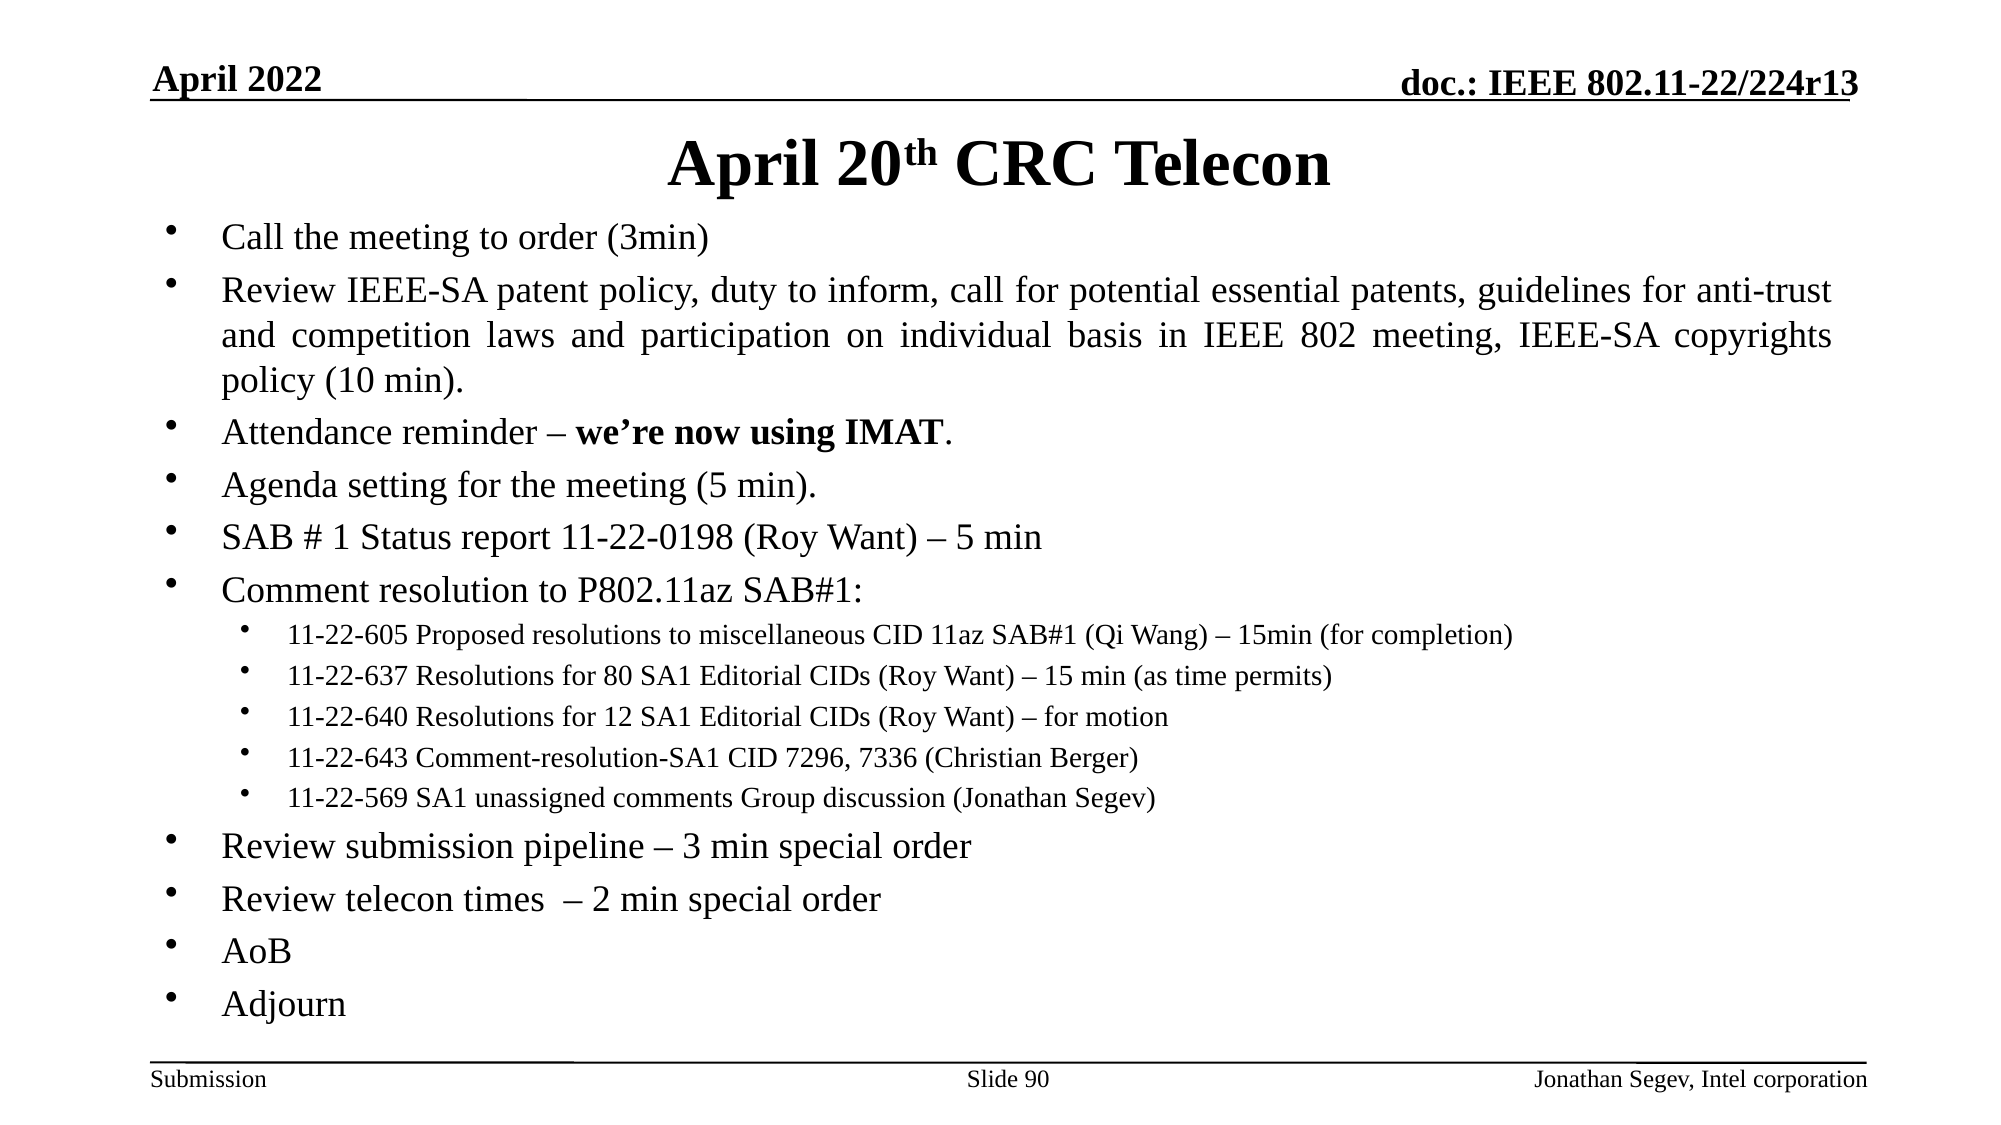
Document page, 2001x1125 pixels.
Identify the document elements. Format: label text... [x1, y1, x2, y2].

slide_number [152, 54, 563, 100]
title April 20th CRC Telecon [149, 112, 1850, 204]
footer Jonathan Segev, Intel corporation [1171, 1061, 1869, 1093]
list Call the meeting to order (3min) Review IEEE-SA patent policy, duty to inform, call for potential essential patents, guidelines for anti-trust and competition laws and participation on individual basis in IEEE 802 meeting, IEEE-SA copyrights policy (10 min). Attendance reminder – we’re now using IMAT. Agenda setting for the meeting (5 min). SAB # 1 Status report 11-22-0198 (Roy Want) – 5 min Comment resolution to P802.11az SAB#1: 11-22-605 Proposed resolutions to miscellaneous CID 11az SAB#1 (Qi Wang) – 15min (for completion) 11-22-637 Resolutions for 80 SA1 Editorial CIDs (Roy Want) – 15 min (as time permits) 11-22-640 Resolutions for 12 SA1 Editorial CIDs (Roy Want) – for motion 11-22-643 Comment-resolution-SA1 CID 7296, 7336 (Christian Berger) 11-22-569 SA1 unassigned comments Group discussion (Jonathan Segev) Review submission pipeline – 3 min special order Review telecon times – 2 min special order AoB Adjourn [149, 204, 1850, 1000]
slide_number Slide 90 [950, 1061, 1067, 1123]
